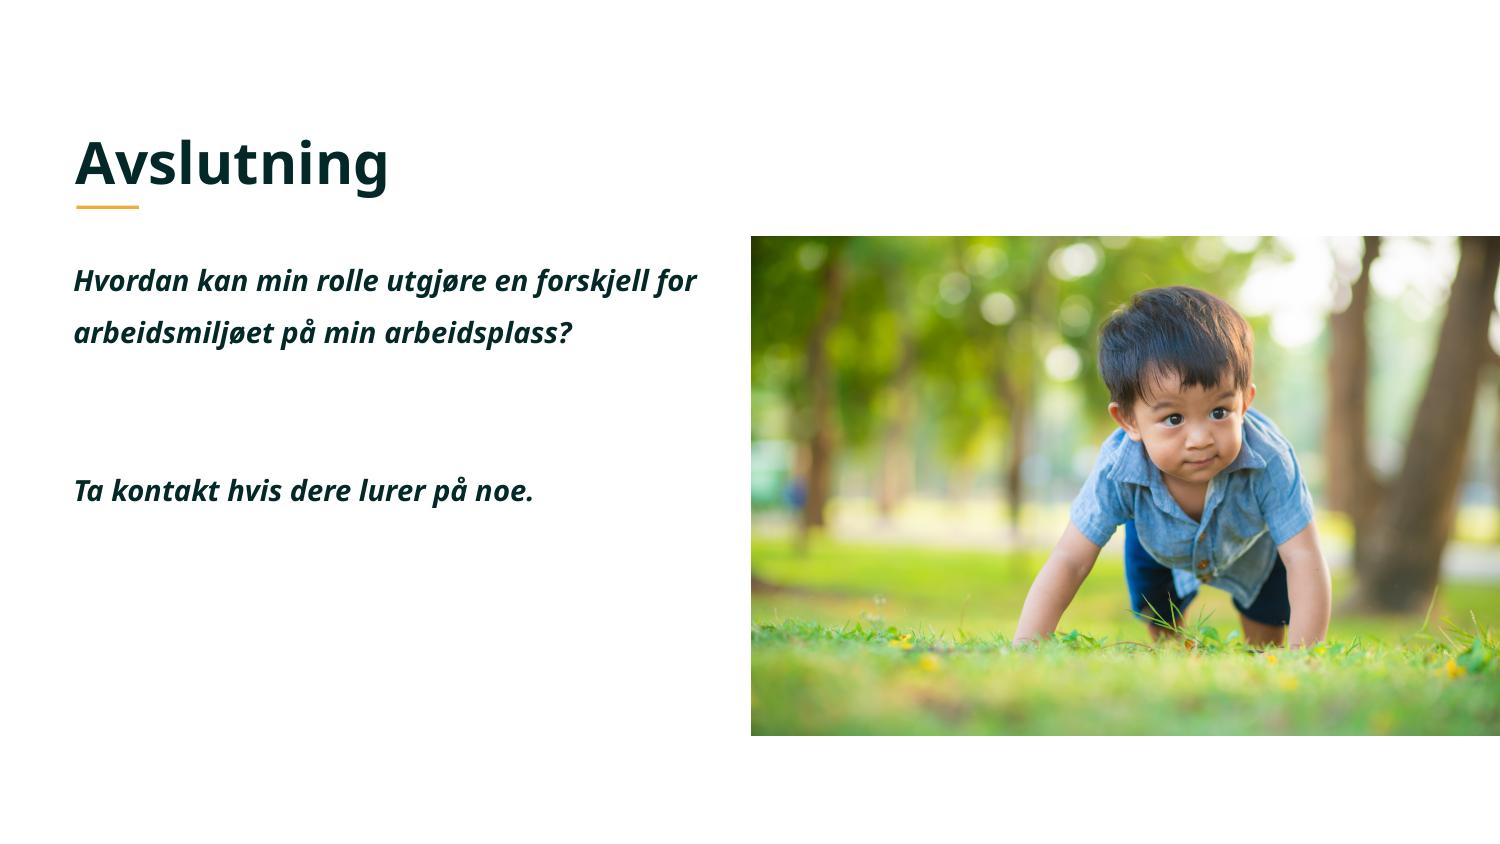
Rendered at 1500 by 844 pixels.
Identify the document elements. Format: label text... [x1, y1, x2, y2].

picture [751, 235, 1500, 736]
text_box [76, 205, 139, 209]
title Avslutning [75, 76, 662, 196]
text_box Hvordan kan min rolle utgjøre en forskjell for arbeidsmiljøet på min arbeidsplass? Ta kontakt hvis dere lurer på noe. [73, 218, 729, 807]
